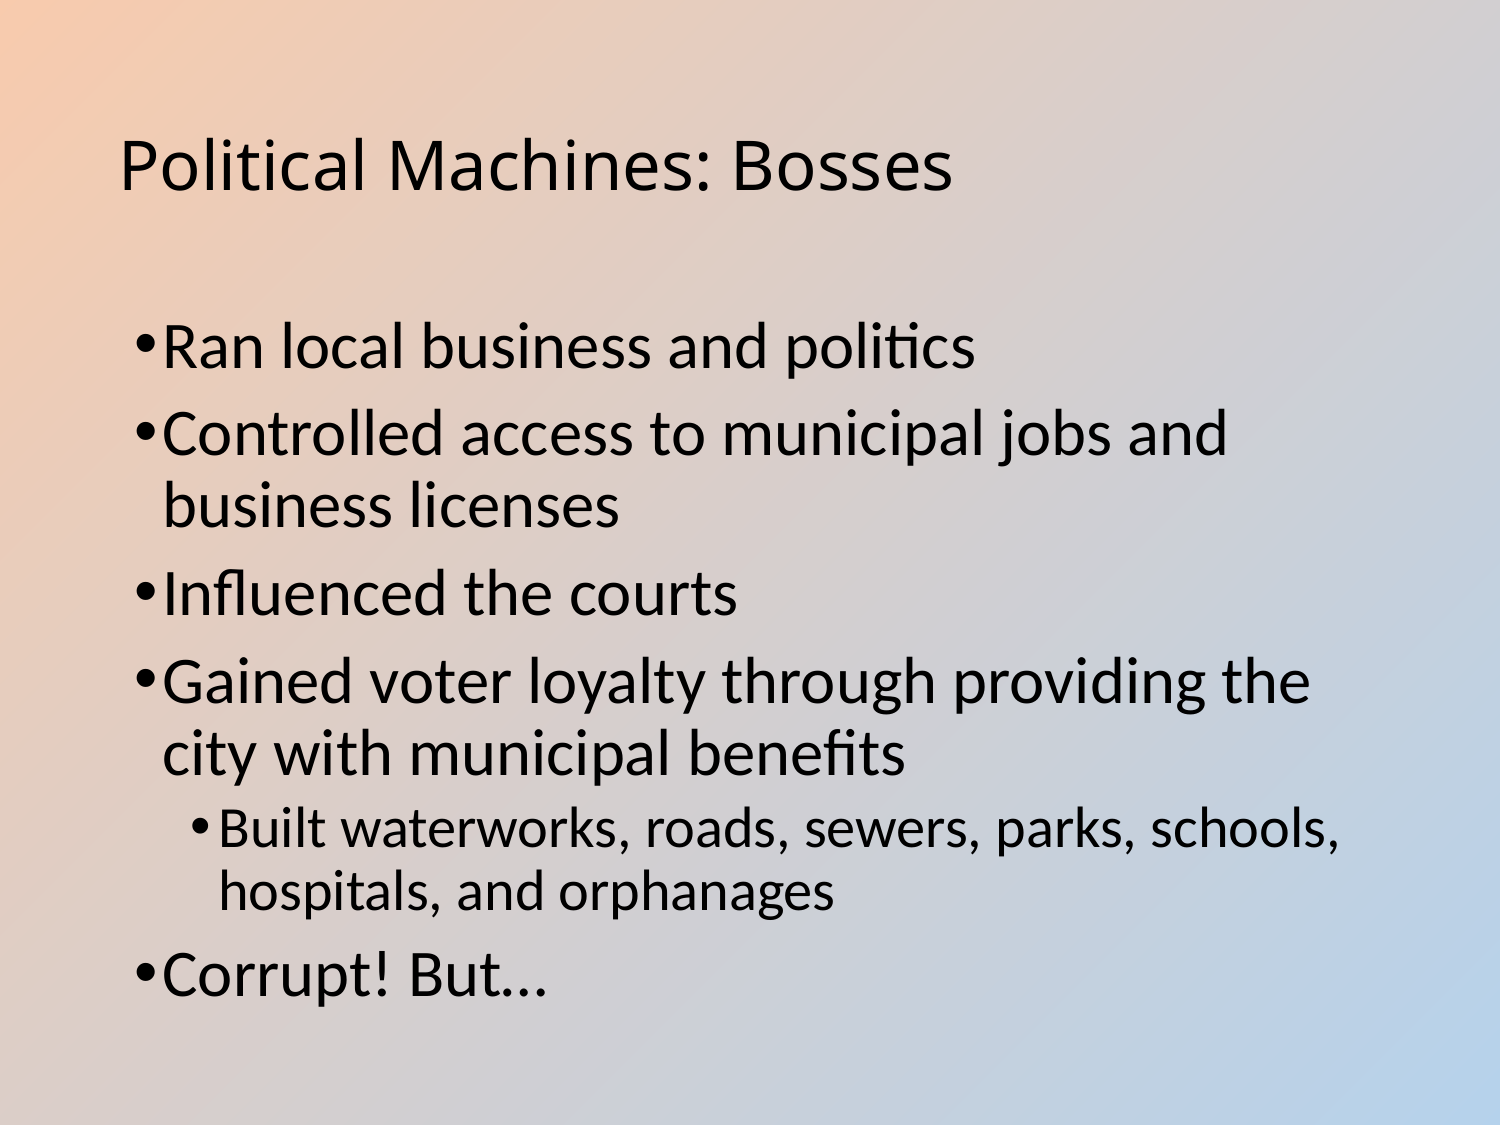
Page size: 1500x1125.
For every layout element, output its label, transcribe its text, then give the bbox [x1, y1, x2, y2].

title Political Machines: Bosses [103, 59, 1397, 278]
list Ran local business and politics Controlled access to municipal jobs and business licenses Influenced the courts Gained voter loyalty through providing the city with municipal benefits Built waterworks, roads, sewers, parks, schools, hospitals, and orphanages Corrupt! But… [119, 303, 1381, 1125]
